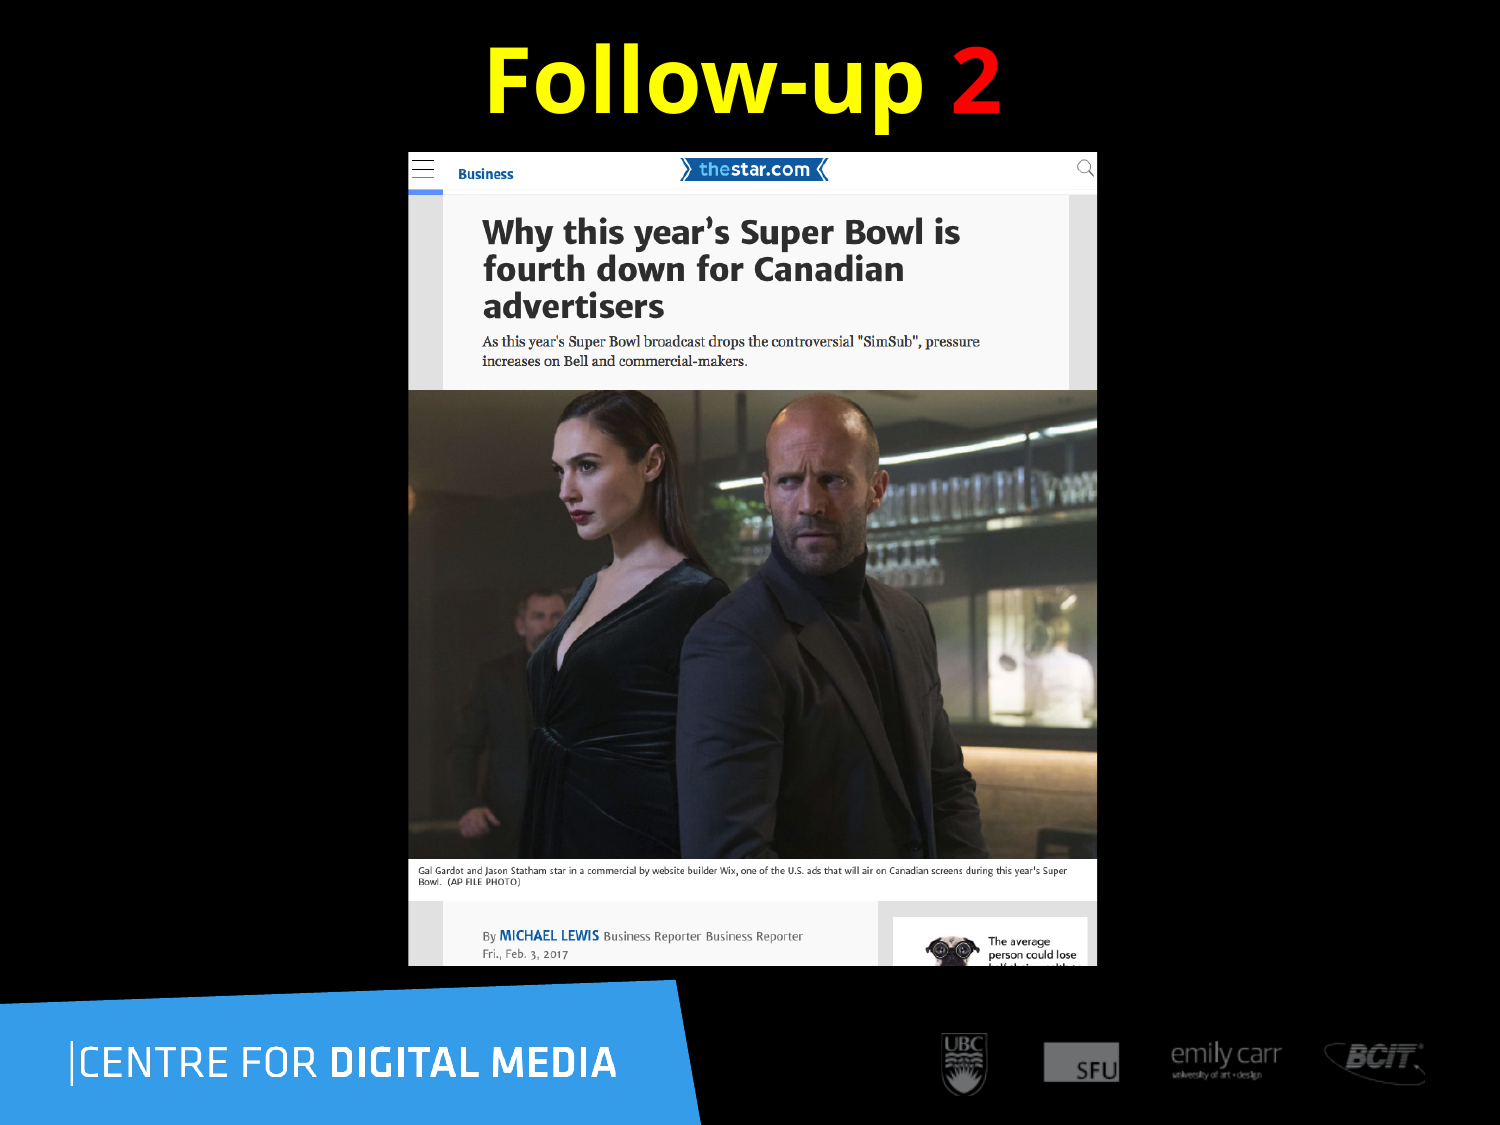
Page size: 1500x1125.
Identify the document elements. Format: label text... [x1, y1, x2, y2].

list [408, 152, 1098, 966]
title Follow-up 2 [61, 0, 1425, 153]
